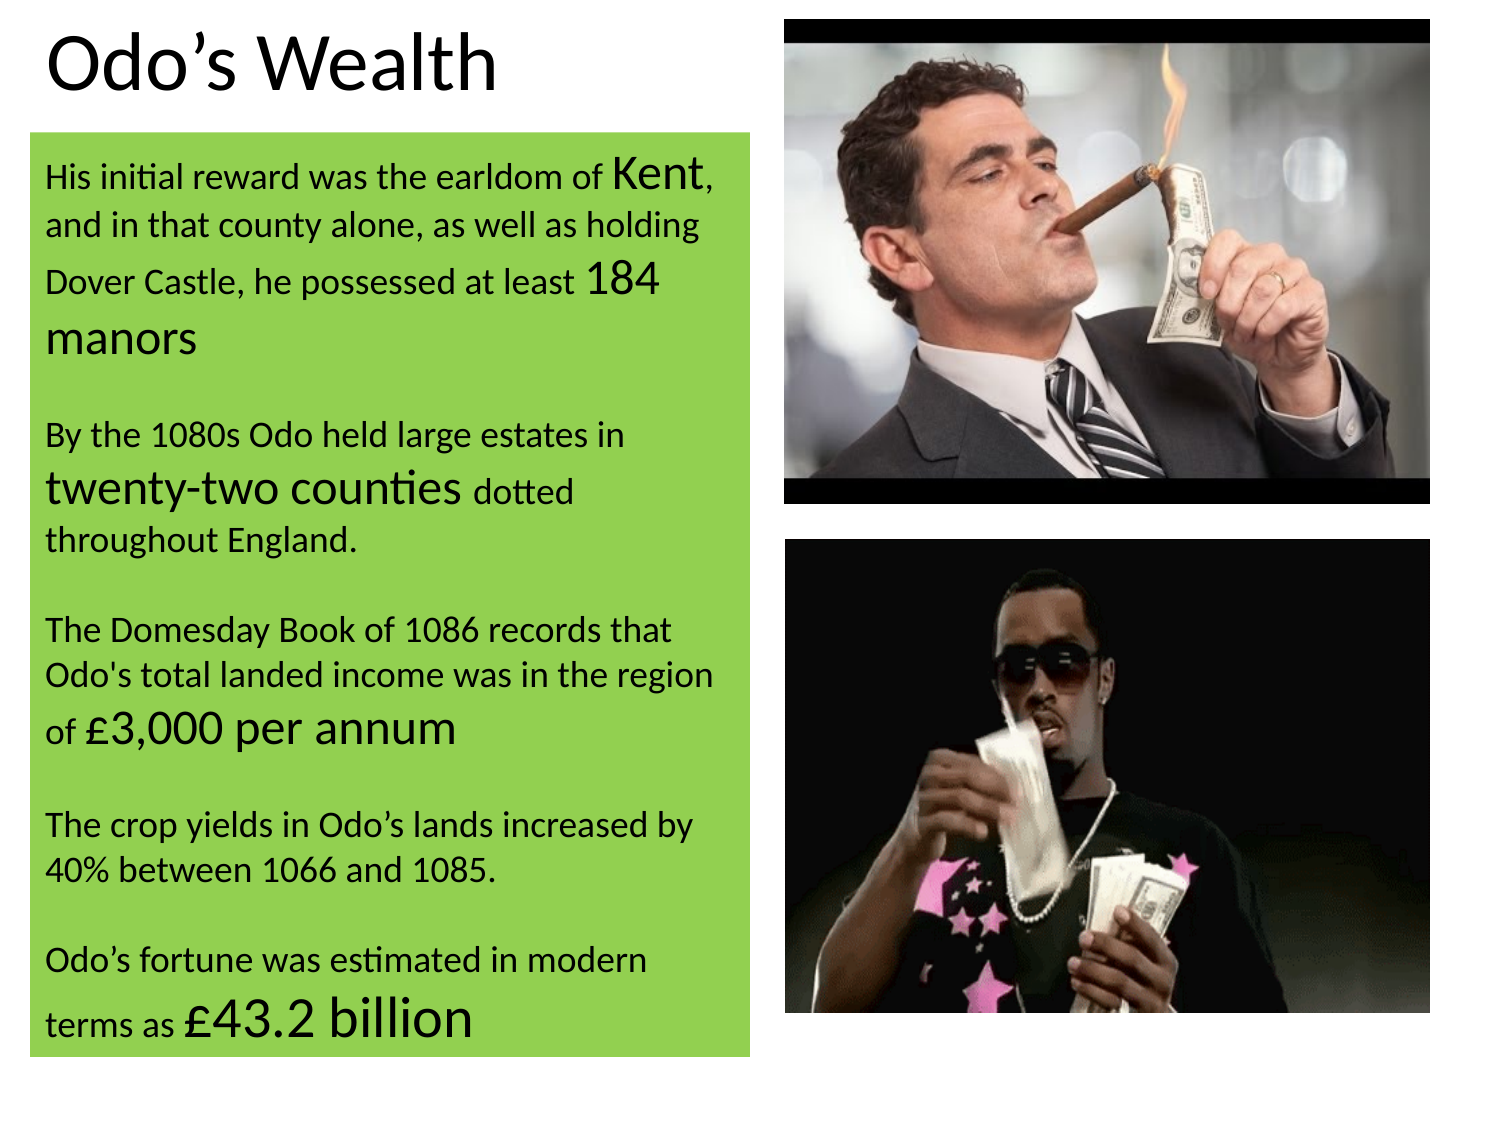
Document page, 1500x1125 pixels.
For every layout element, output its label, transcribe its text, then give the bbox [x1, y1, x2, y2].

text_box His initial reward was the earldom of Kent, and in that county alone, as well as holding Dover Castle, he possessed at least 184 manors By the 1080s Odo held large estates in twenty-two counties dotted throughout England. The Domesday Book of 1086 records that Odo's total landed income was in the region of £3,000 per annum The crop yields in Odo’s lands increased by 40% between 1066 and 1085. Odo’s fortune was estimated in modern terms as £43.2 billion [30, 132, 750, 1057]
text_box Odo’s Wealth [32, 0, 1107, 115]
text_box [783, 538, 1431, 1015]
picture [783, 18, 1431, 504]
